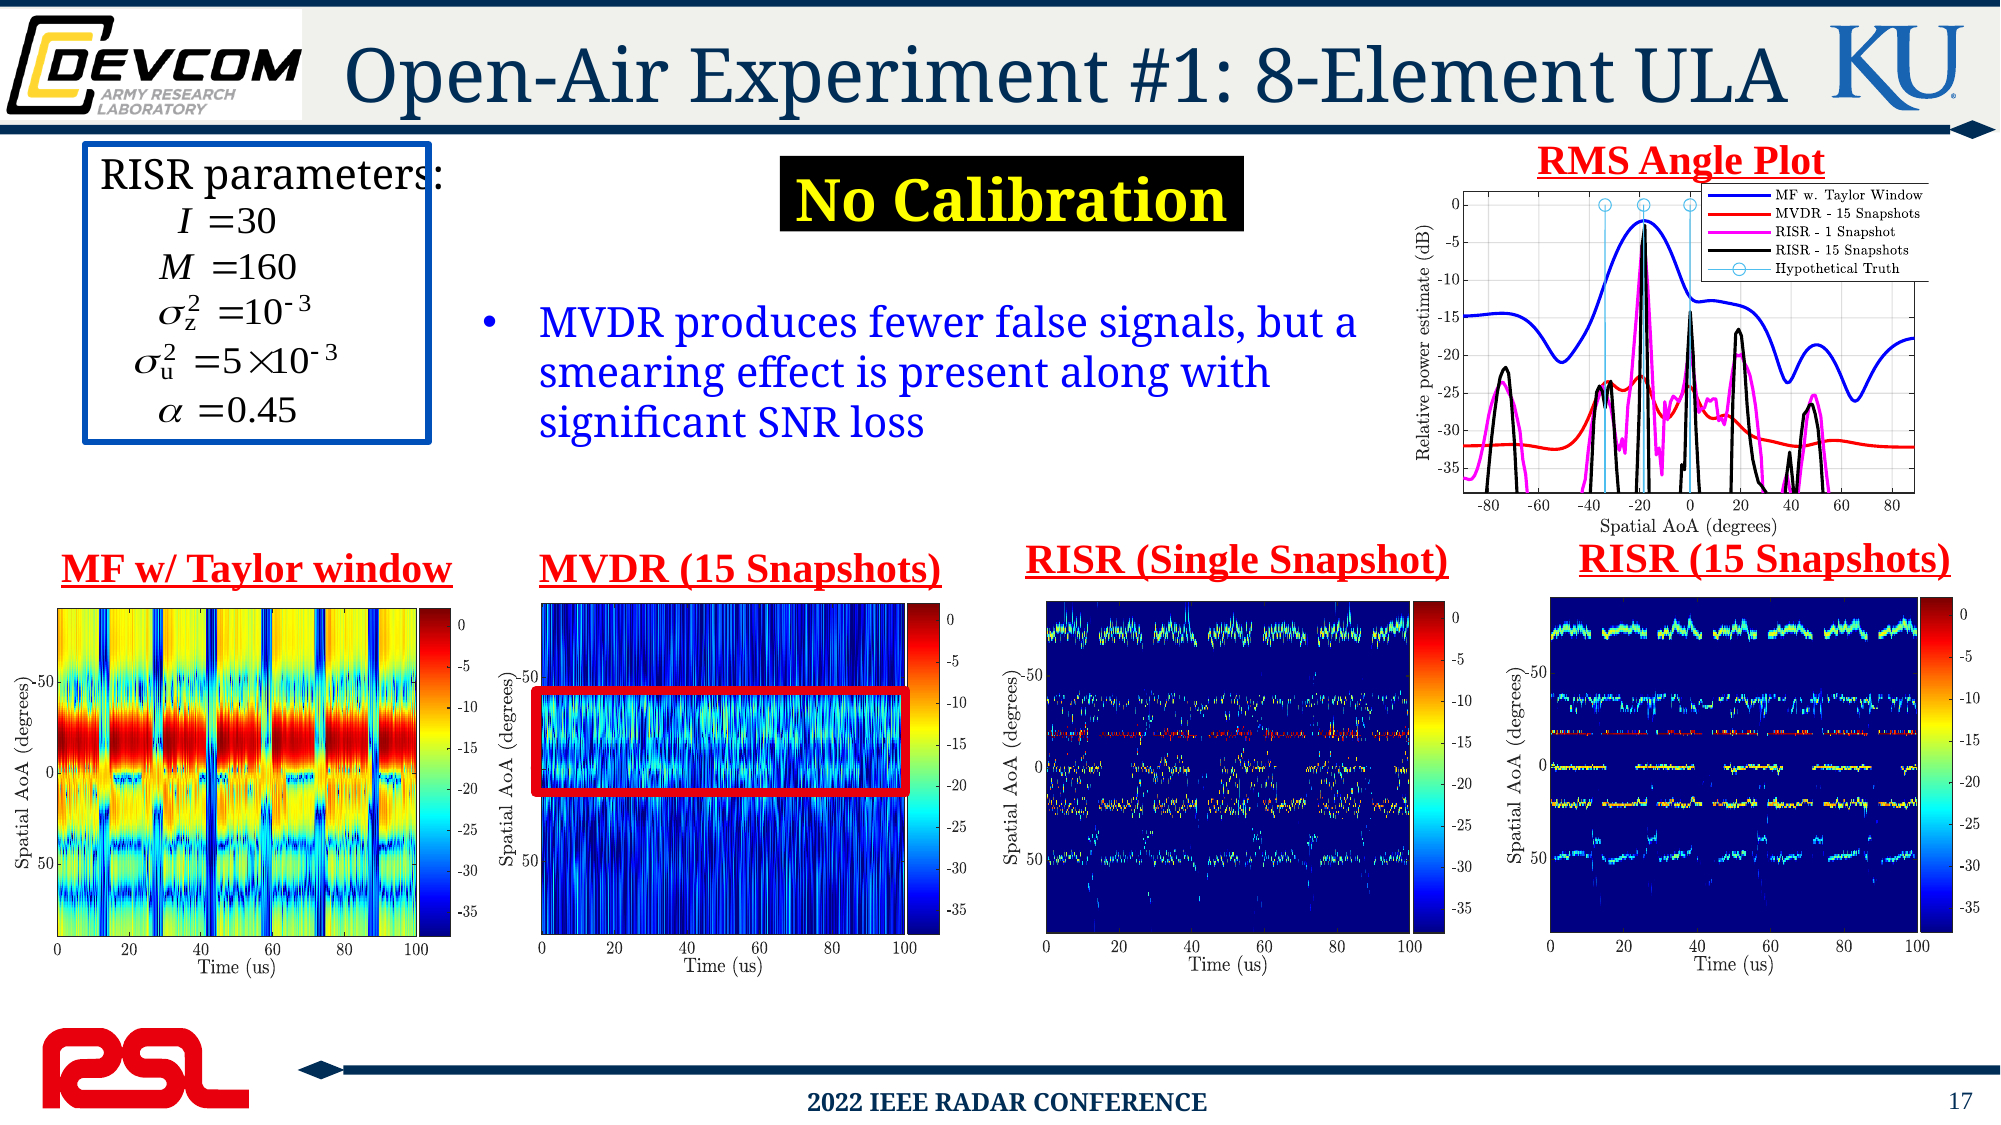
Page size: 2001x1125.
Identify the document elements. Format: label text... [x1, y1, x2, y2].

text_box MF w/ Taylor window [46, 533, 468, 599]
picture [10, 605, 481, 979]
picture [0, 9, 303, 120]
text_box RISR (15 Snapshots) [1563, 523, 1966, 589]
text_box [127, 331, 346, 389]
text_box RMS Angle Plot [1522, 145, 1841, 174]
list RISR parameters: [431, 145, 894, 212]
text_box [151, 245, 305, 282]
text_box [151, 388, 305, 434]
text_box MVDR (15 Snapshots) [524, 533, 957, 597]
slide_number 17 [1521, 1069, 1989, 1125]
text_box No Calibration [779, 155, 1244, 232]
text_box MVDR produces fewer false signals, but a smearing effect is present along with significant SNR loss [467, 288, 1398, 563]
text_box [151, 282, 321, 330]
picture [496, 599, 970, 979]
picture [1403, 175, 1929, 552]
title Open-Air Experiment #1: 8-Element ULA [167, 0, 1968, 145]
picture [1504, 594, 1982, 978]
picture [999, 597, 1475, 979]
text_box RISR (Single Snapshot) [1010, 524, 1464, 590]
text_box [168, 198, 287, 245]
text_box [83, 142, 431, 444]
